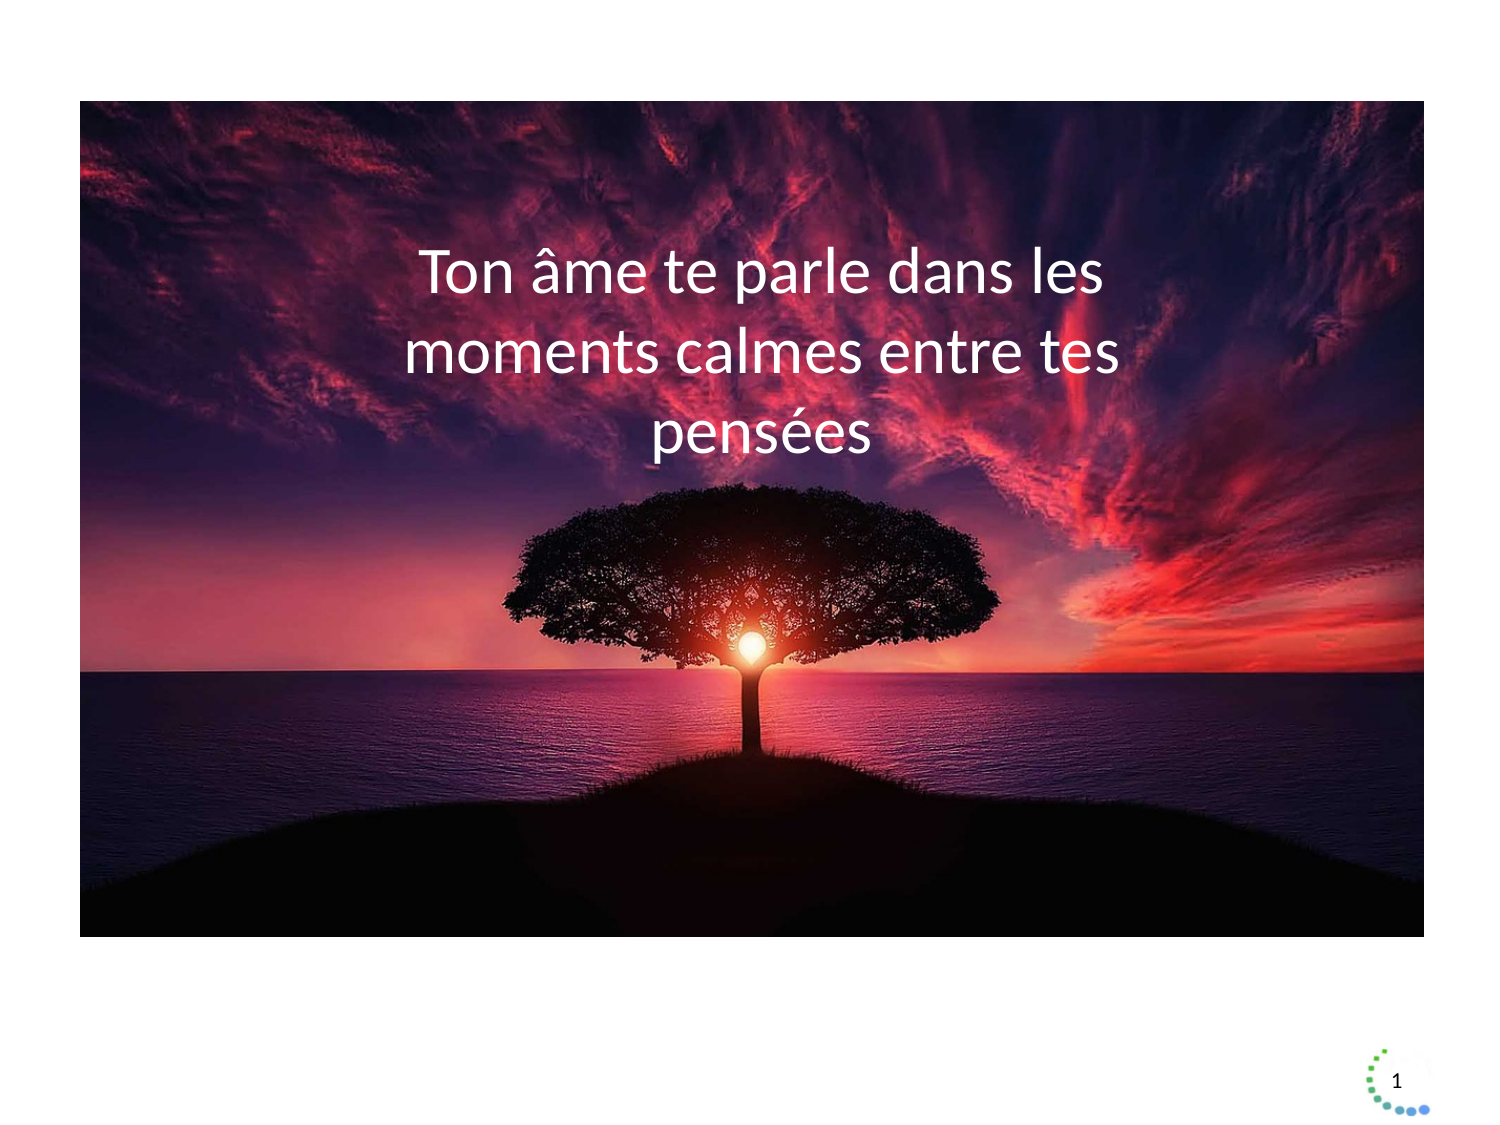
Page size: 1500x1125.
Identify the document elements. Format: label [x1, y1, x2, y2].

picture [1363, 1047, 1435, 1117]
picture [80, 101, 1424, 937]
